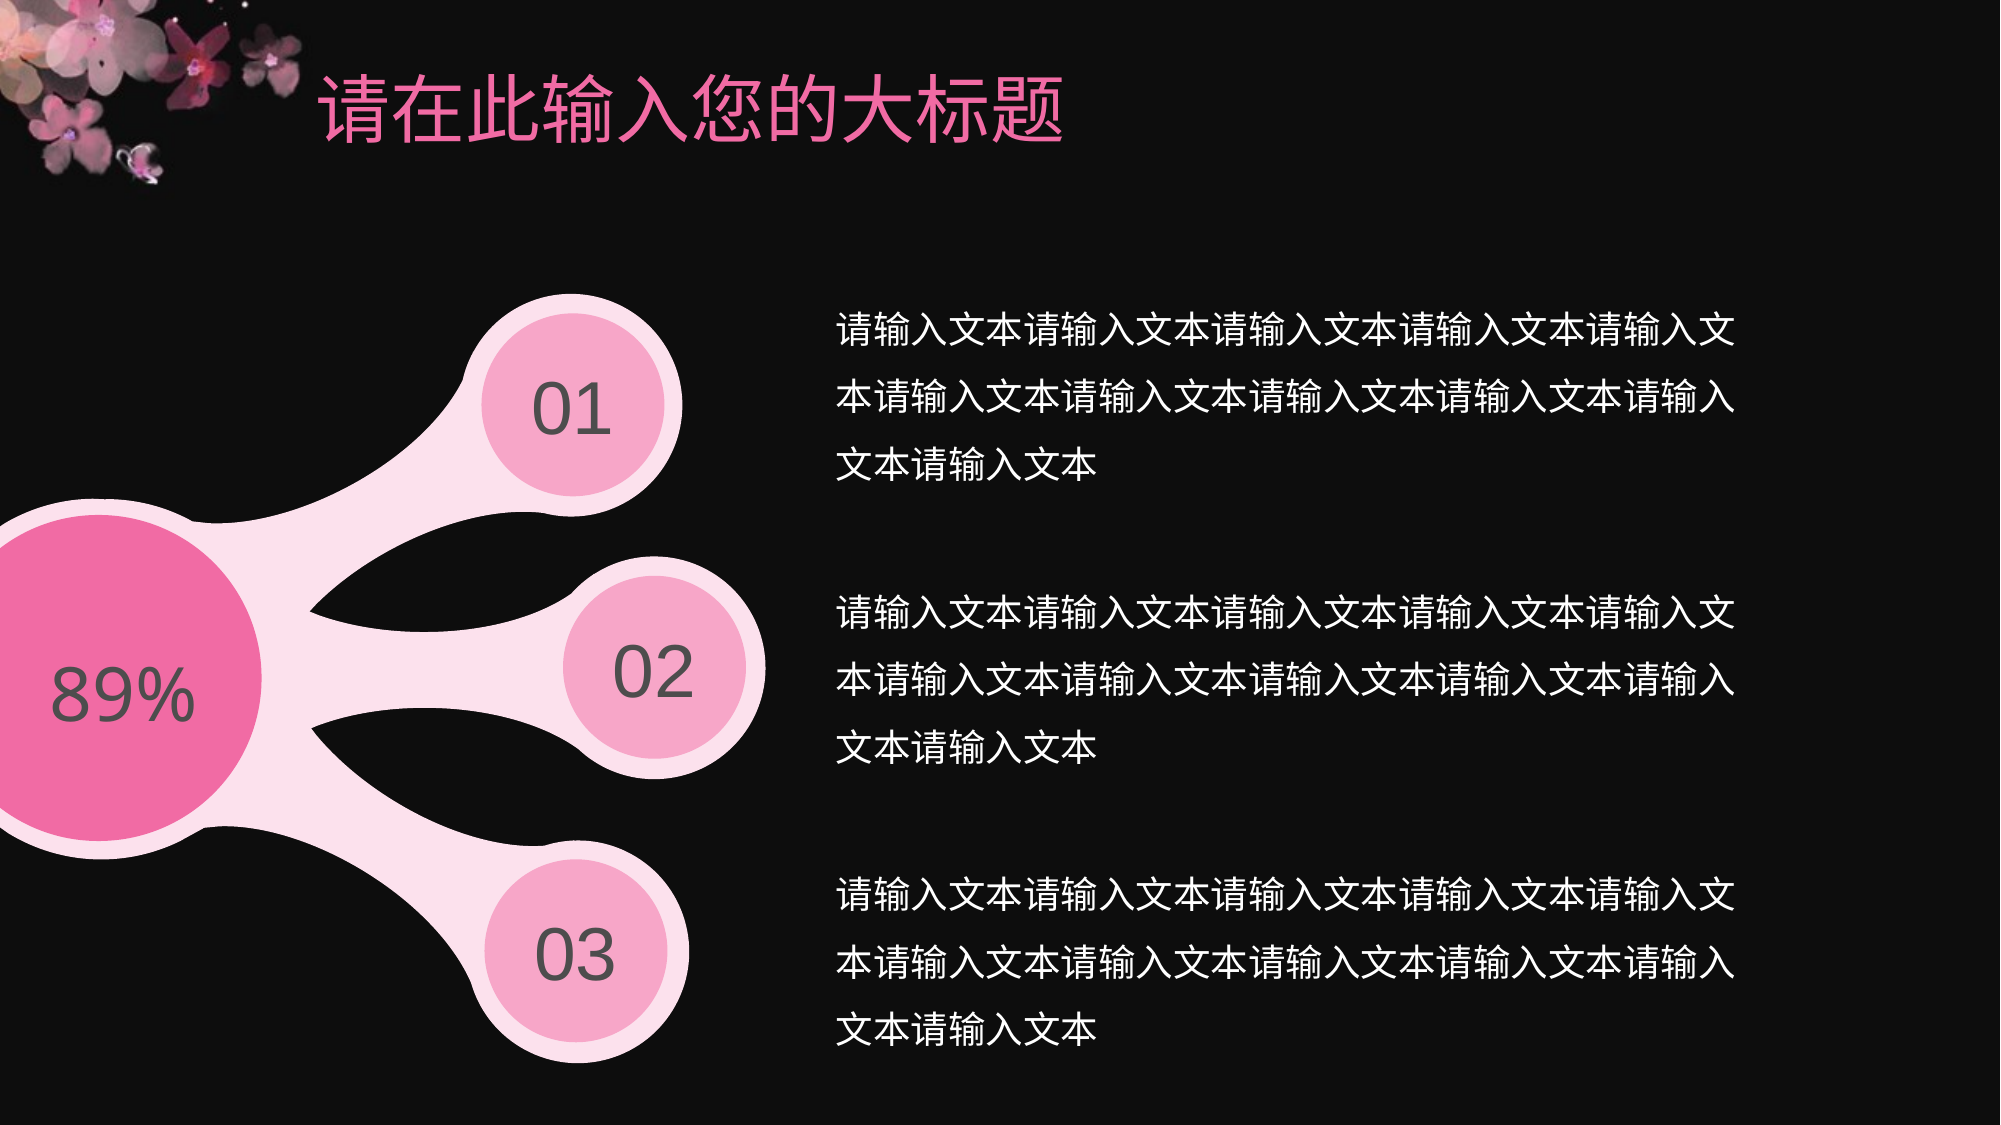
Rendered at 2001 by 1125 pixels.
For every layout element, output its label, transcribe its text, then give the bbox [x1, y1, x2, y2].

text_box 请输入文本请输入文本请输入文本请输入文本请输入文本请输入文本请输入文本请输入文本请输入文本请输入文本请输入文本 [820, 279, 1771, 491]
text_box 请输入文本请输入文本请输入文本请输入文本请输入文本请输入文本请输入文本请输入文本请输入文本请输入文本请输入文本 [820, 844, 1771, 1056]
text_box 01 [481, 313, 665, 497]
text_box 02 [563, 575, 746, 759]
text_box 89% [0, 513, 263, 843]
text_box 请输入文本请输入文本请输入文本请输入文本请输入文本请输入文本请输入文本请输入文本请输入文本请输入文本请输入文本 [820, 561, 1771, 773]
title 请在此输入您的大标题 [300, 44, 1771, 184]
text_box 03 [484, 859, 668, 1043]
picture [0, 0, 2000, 1125]
text_box [0, 293, 766, 1064]
